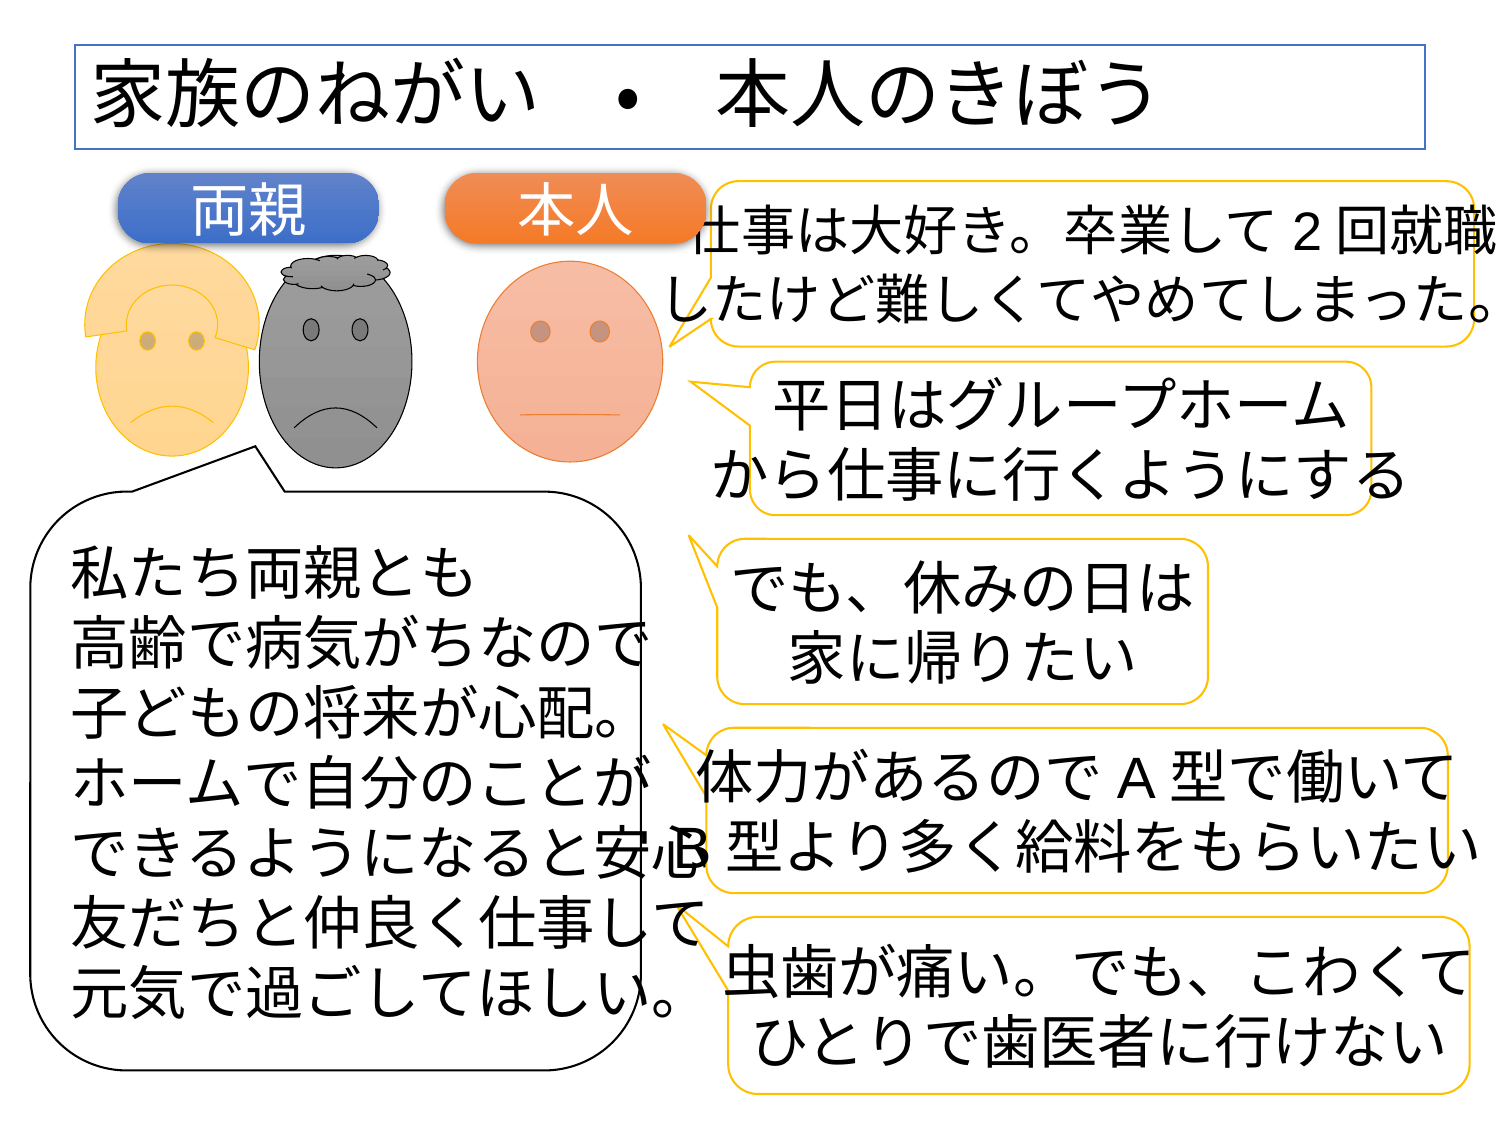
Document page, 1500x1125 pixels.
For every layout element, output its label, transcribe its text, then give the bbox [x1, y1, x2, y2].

text_box 私たち両親とも 高齢で病気がちなので 子どもの将来が心配。 ホームで自分のことが できるようになると安心。 友だちと仲良く仕事して 元気で過ごしてほしい。 [29, 445, 642, 1072]
text_box でも、休みの日は 家に帰りたい [687, 534, 1210, 706]
text_box 体力があるのでA型で働いて B型より多く給料をもらいたい [662, 723, 1449, 895]
text_box [95, 286, 249, 457]
slide_number 10 [1059, 1095, 1397, 1103]
text_box 仕事は大好き。卒業して2回就職 したけど難しくてやめてしまった。 [668, 180, 1476, 348]
text_box [84, 250, 260, 351]
text_box [476, 260, 664, 463]
text_box [258, 279, 413, 469]
text_box 本人 [444, 172, 707, 244]
text_box [280, 254, 391, 292]
text_box 両親 [117, 172, 380, 244]
title 家族のねがい ・ 本人のきぼう [74, 44, 1426, 150]
text_box 虫歯が痛い。でも、こわくて ひとりで歯医者に行けない [675, 903, 1471, 1096]
text_box 平日はグループホーム から仕事に行くようにする [687, 360, 1373, 517]
